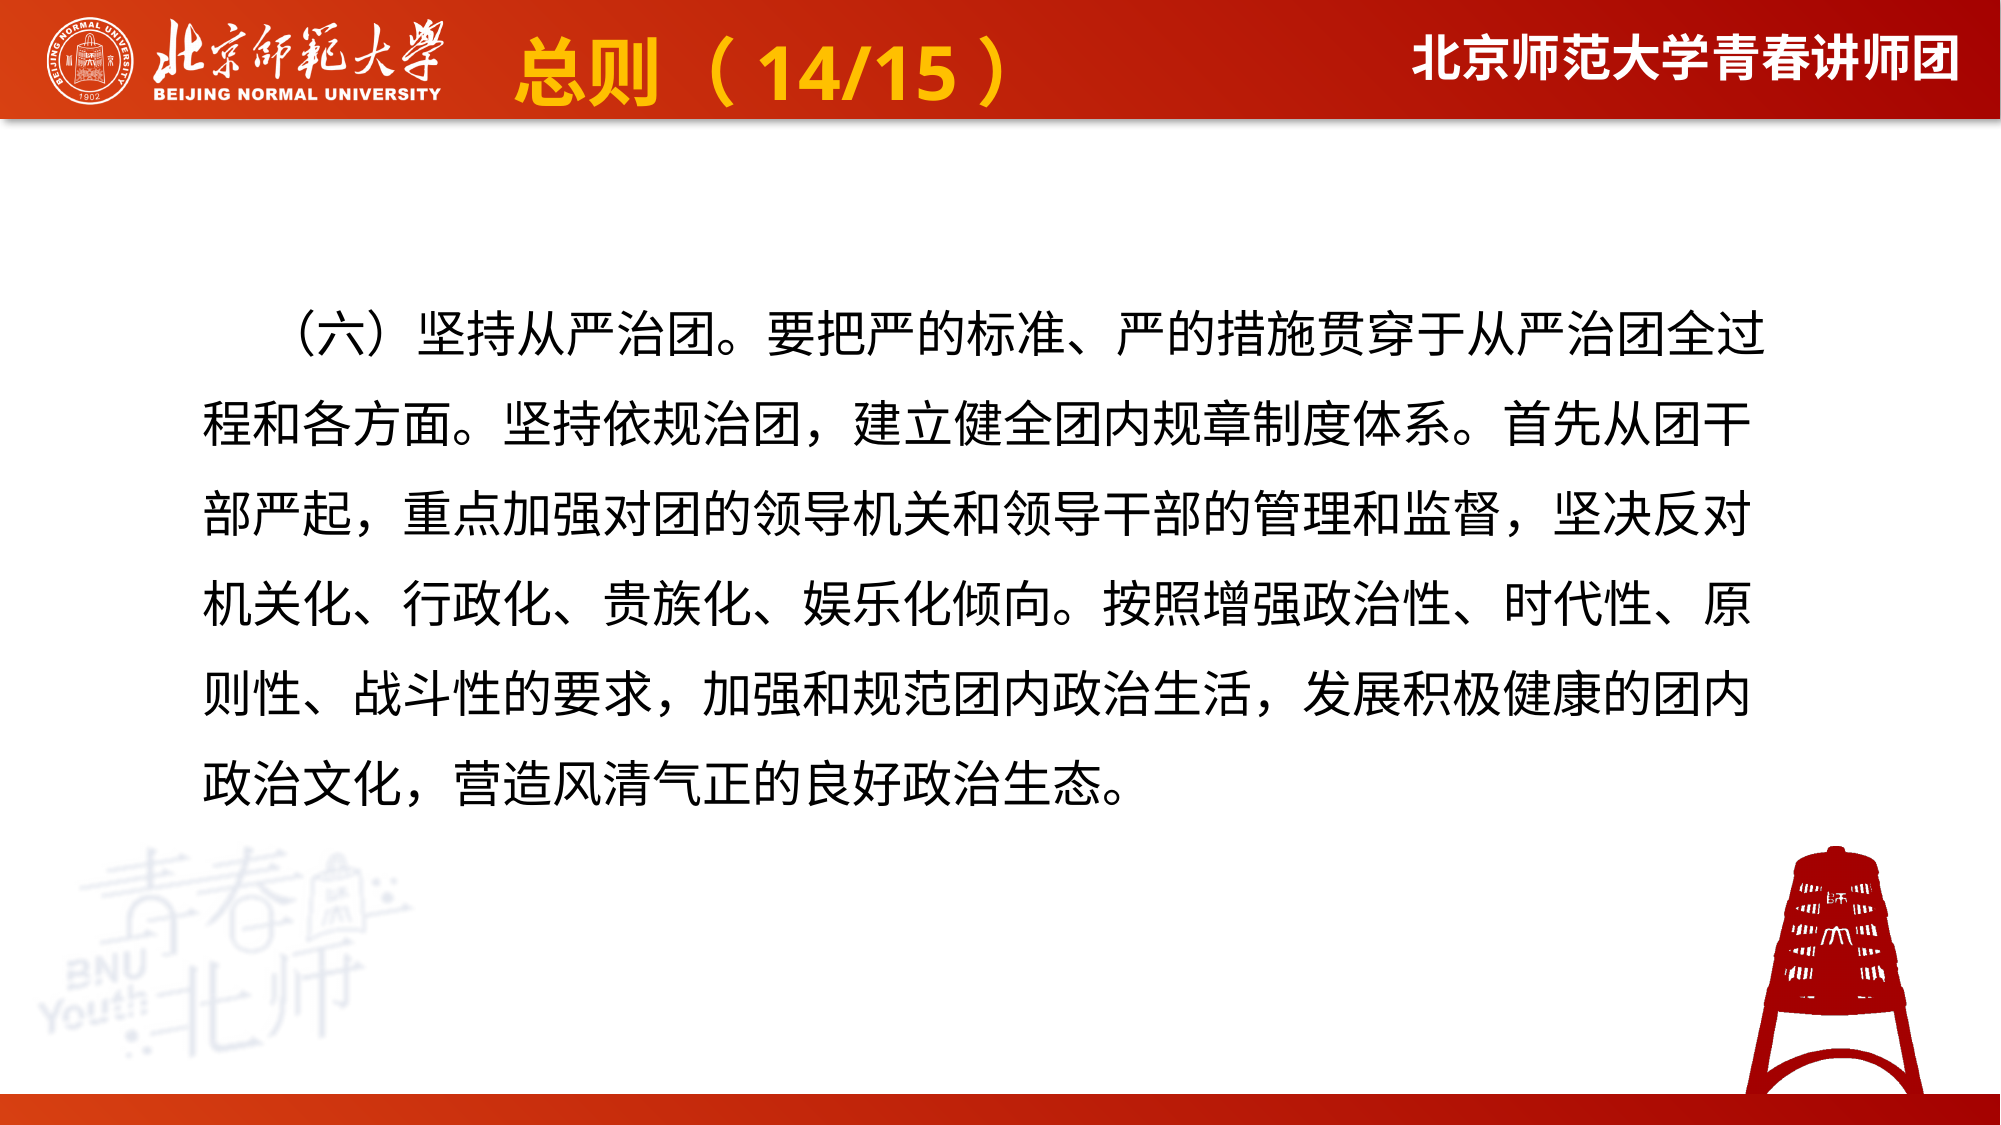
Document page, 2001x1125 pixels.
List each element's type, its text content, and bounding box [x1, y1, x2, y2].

picture [1531, 820, 2001, 1121]
text_box 总则（14/15） [497, 0, 1079, 229]
text_box （六）坚持从严治团。要把严的标准、严的措施贯穿于从严治团全过程和各方面。坚持依规治团，建立健全团内规章制度体系。首先从团干部严起，重点加强对团的领导机关和领导干部的管理和监督，坚决反对机关化、行政化、贵族化、娱乐化倾向。按照增强政治性、时代性、原则性、战斗性的要求，加强和规范团内政治生活，发展积极健康的团内政治文化，营造风清气正的良好政治生态。 [188, 265, 1812, 820]
